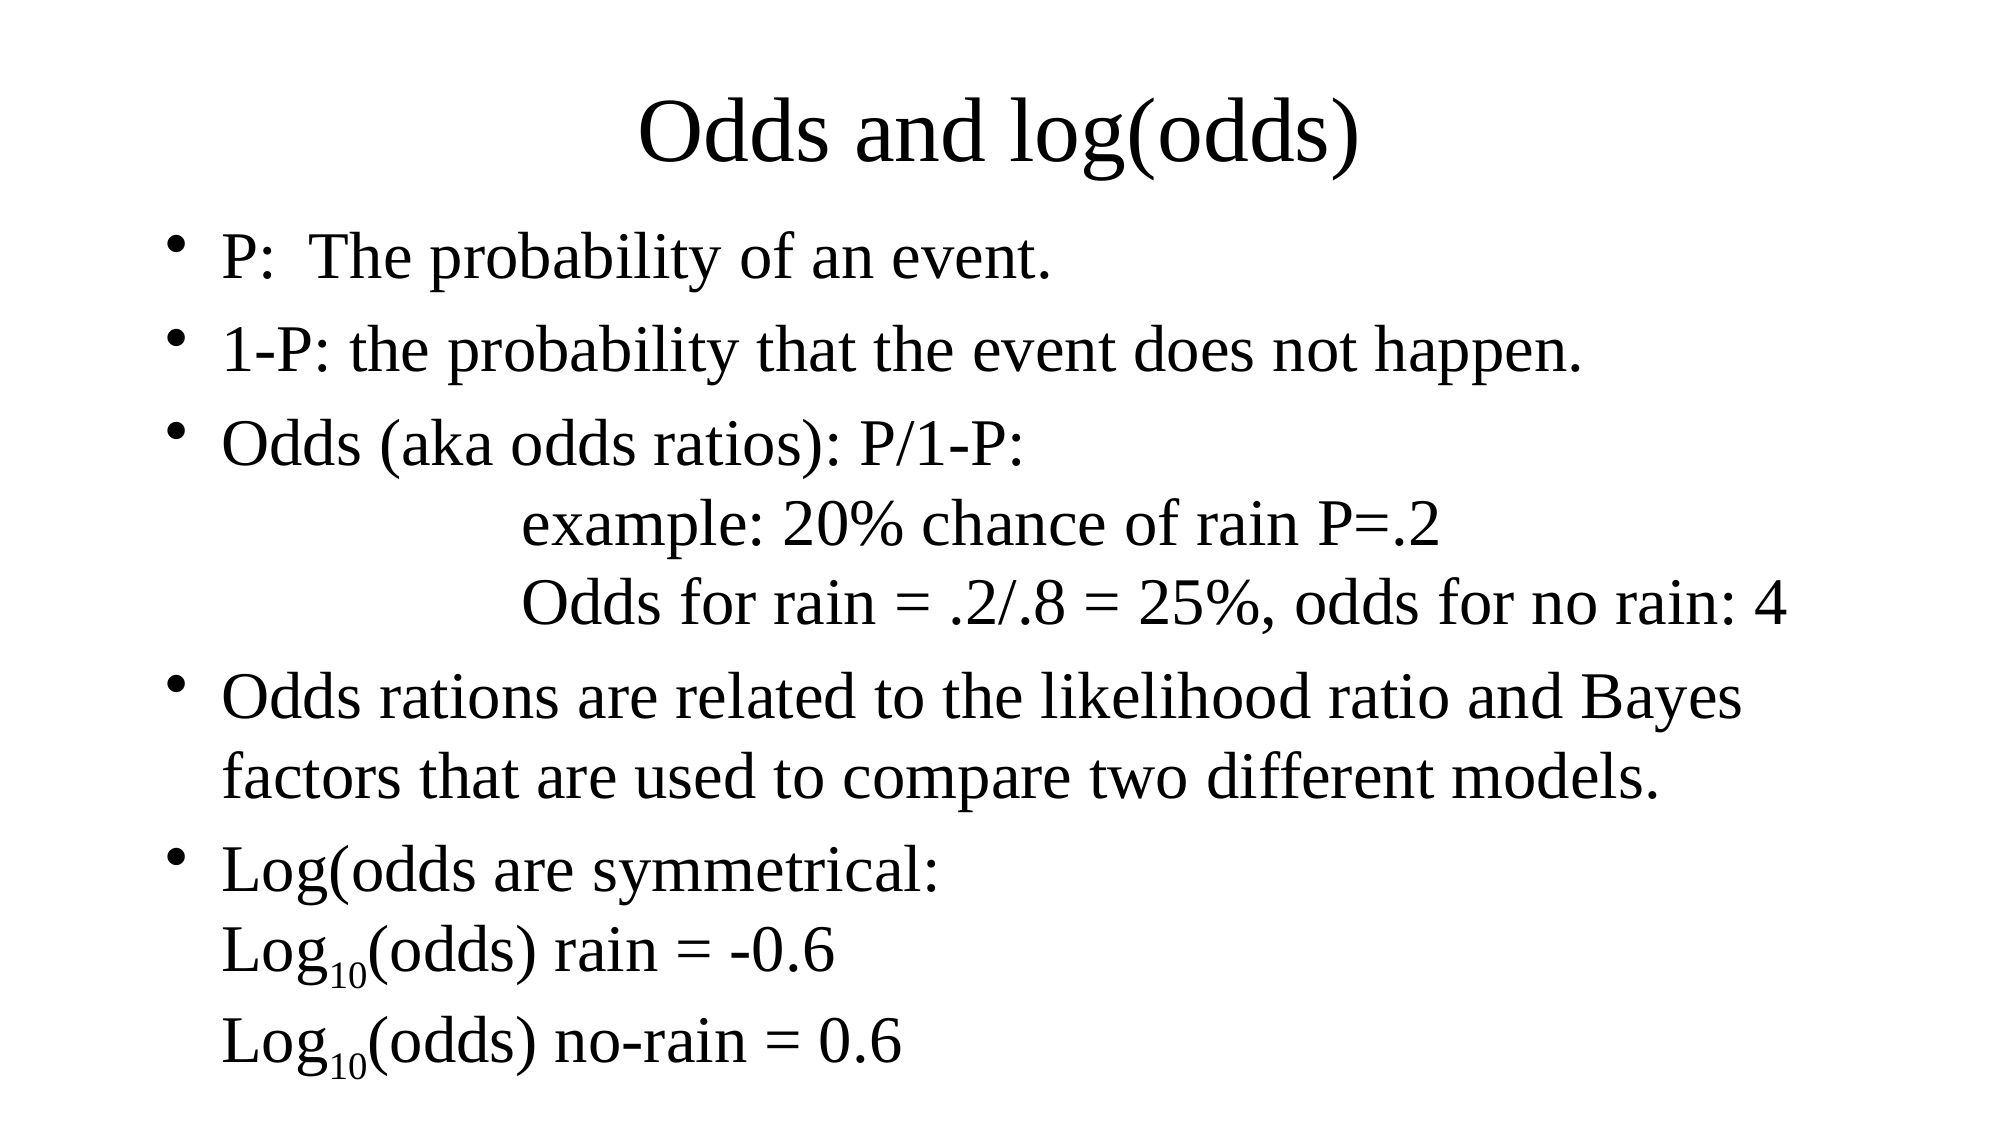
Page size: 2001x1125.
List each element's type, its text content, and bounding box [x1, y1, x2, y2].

list P: The probability of an event. 1-P: the probability that the event does not happen. Odds (aka odds ratios): P/1-P: example: 20% chance of rain P=.2 Odds for rain = .2/.8 = 25%, odds for no rain: 4 Odds rations are related to the likelihood ratio and Bayes factors that are used to compare two different models. Log(odds are symmetrical: Log10(odds) rain = -0.6 Log10(odds) no-rain = 0.6 [150, 204, 1850, 880]
title Odds and log(odds) [150, 31, 1850, 204]
